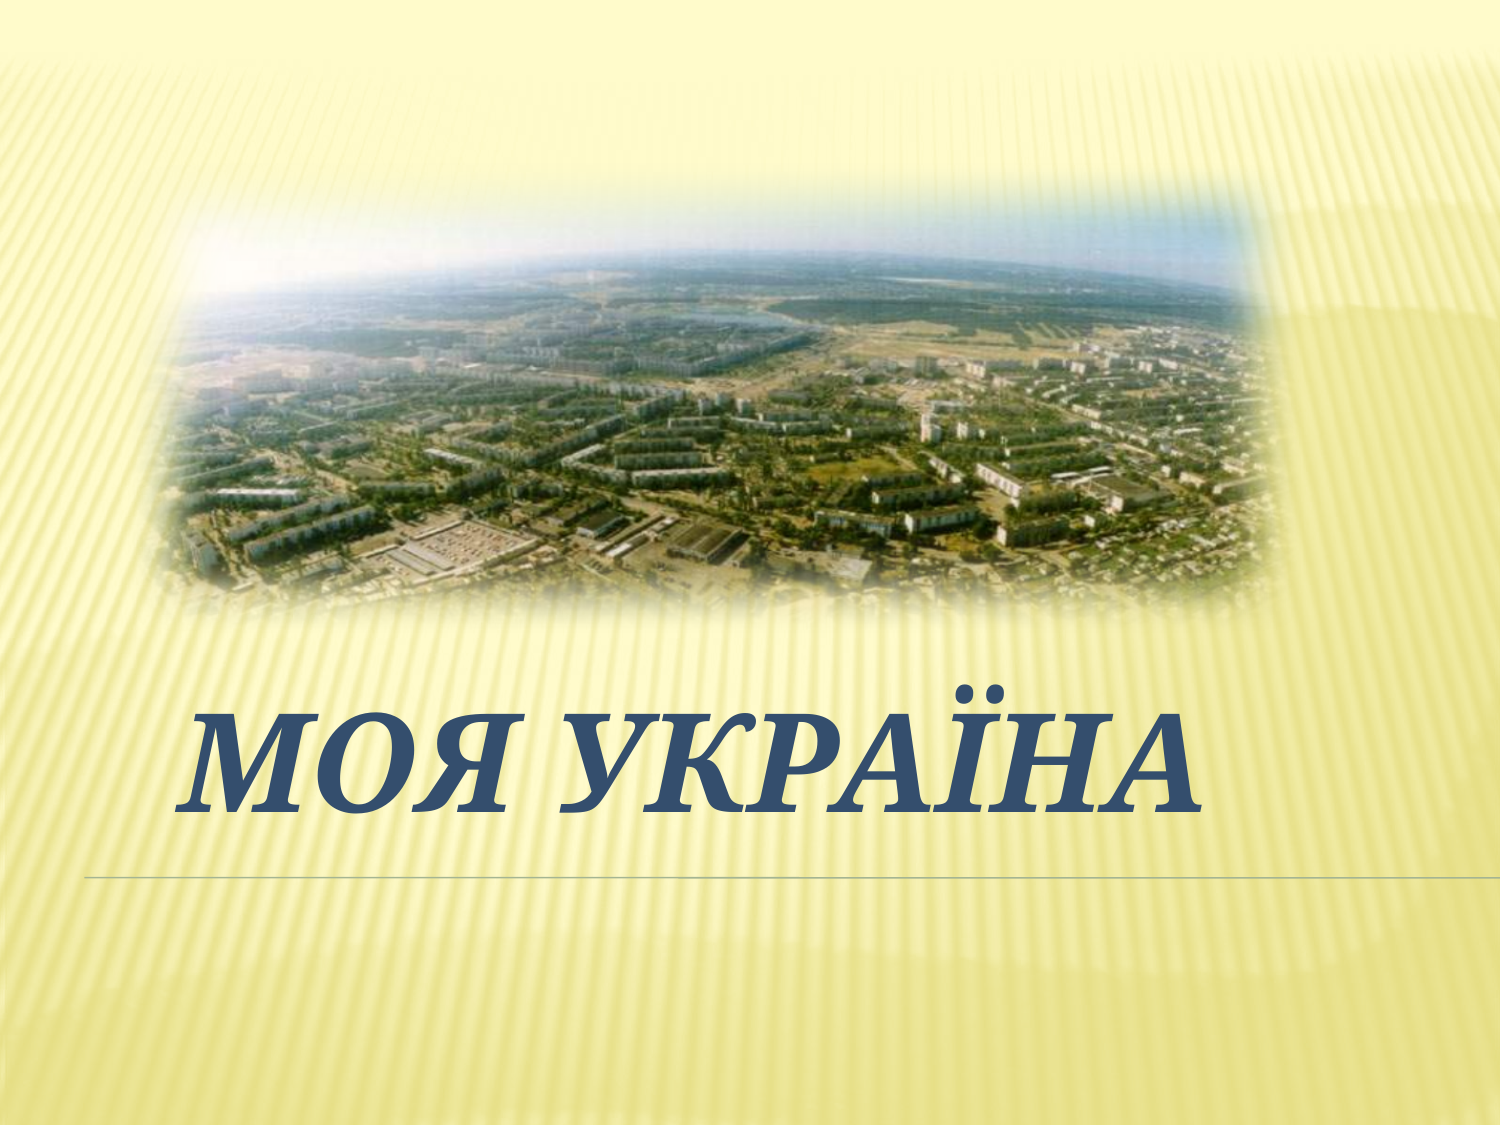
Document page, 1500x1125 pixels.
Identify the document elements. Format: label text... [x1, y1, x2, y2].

picture [128, 163, 1302, 634]
title Моя Україна [164, 667, 1450, 997]
